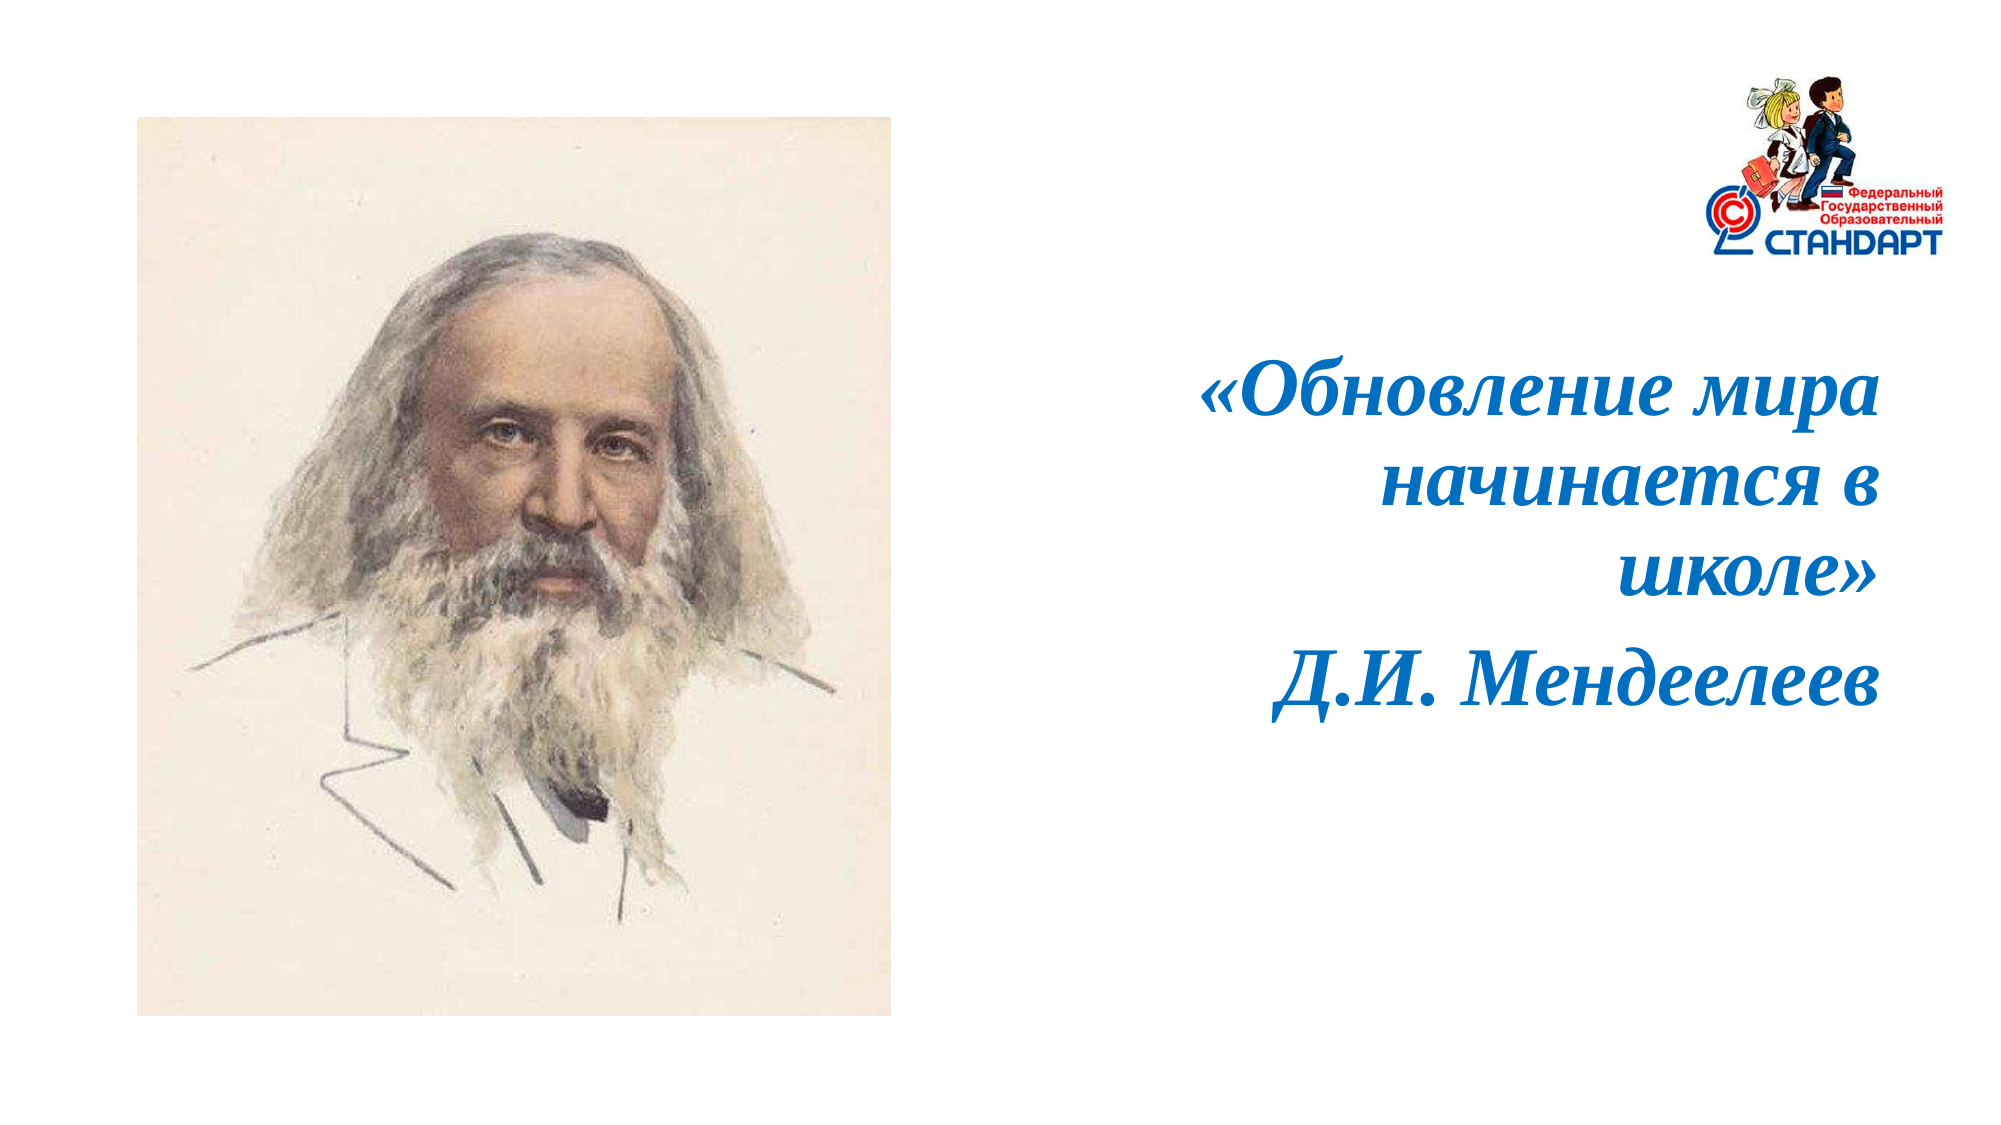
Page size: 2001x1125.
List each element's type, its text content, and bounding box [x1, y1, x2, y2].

title «Обновление мира начинается в школе» Д.И. Мендеелеев [1083, 328, 1883, 722]
picture [137, 117, 891, 1016]
picture [1699, 62, 1952, 257]
